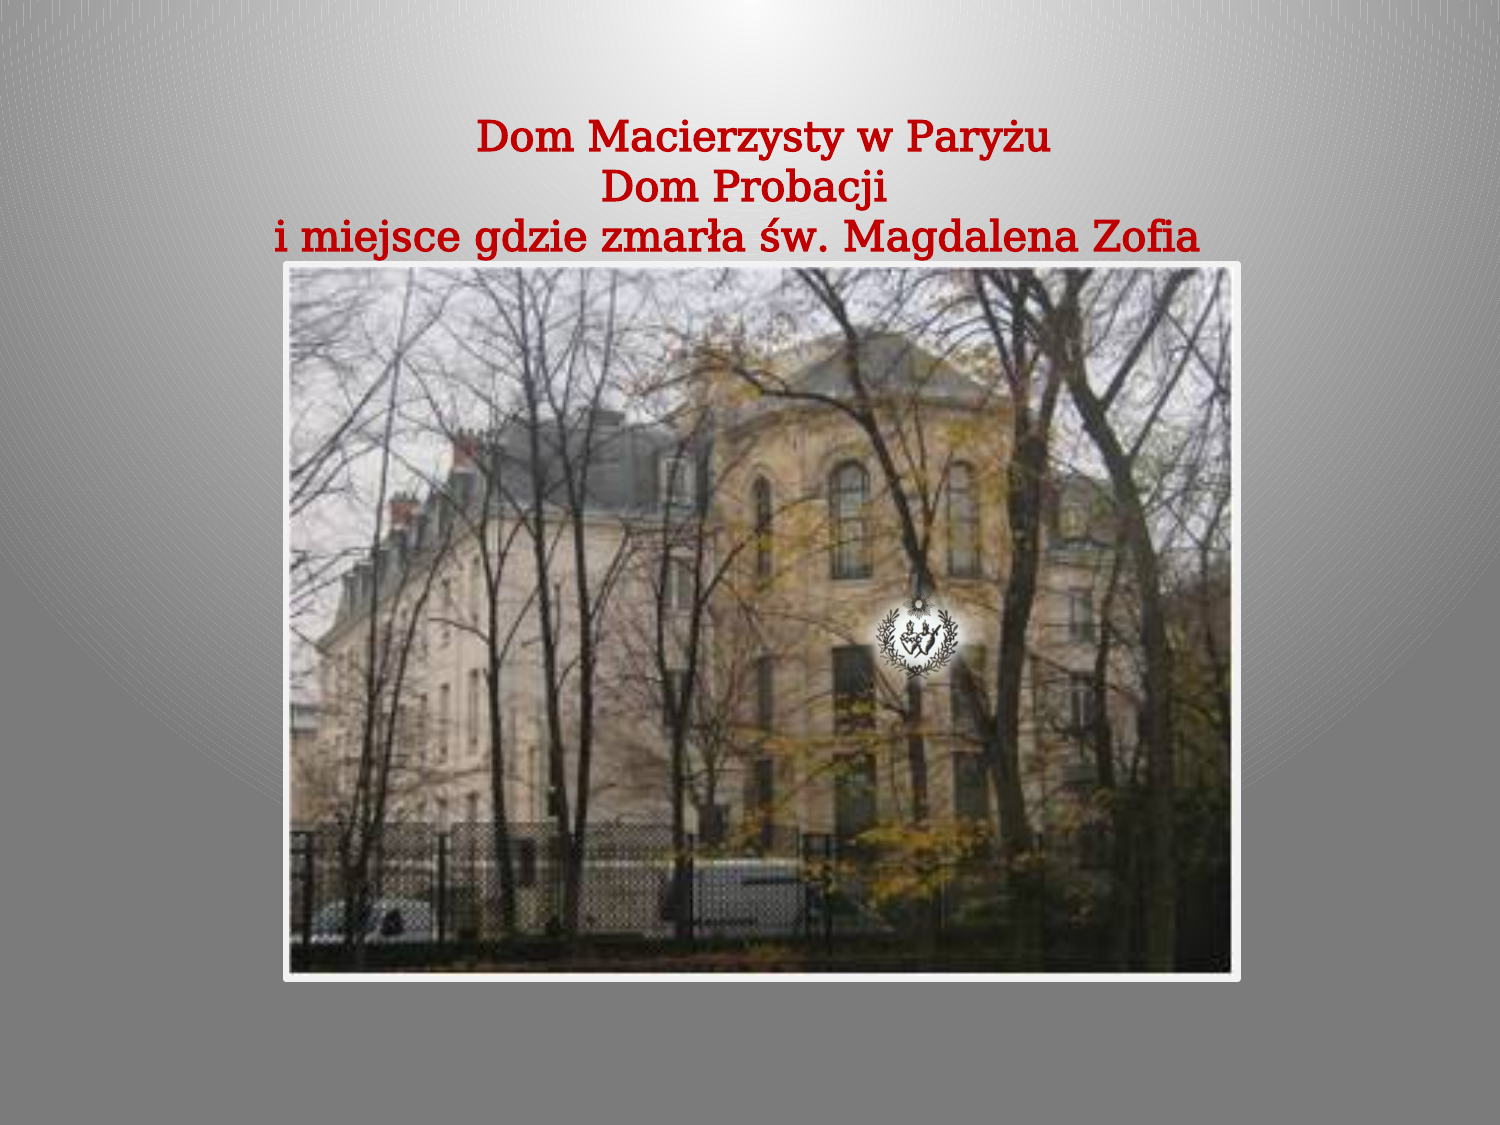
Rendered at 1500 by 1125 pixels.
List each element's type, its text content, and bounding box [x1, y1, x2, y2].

text_box Dom Macierzysty w Paryżu Dom Probacji i miejsce gdzie zmarła św. Magdalena Zofia [135, 101, 1353, 267]
picture [844, 573, 995, 698]
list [288, 266, 1235, 977]
